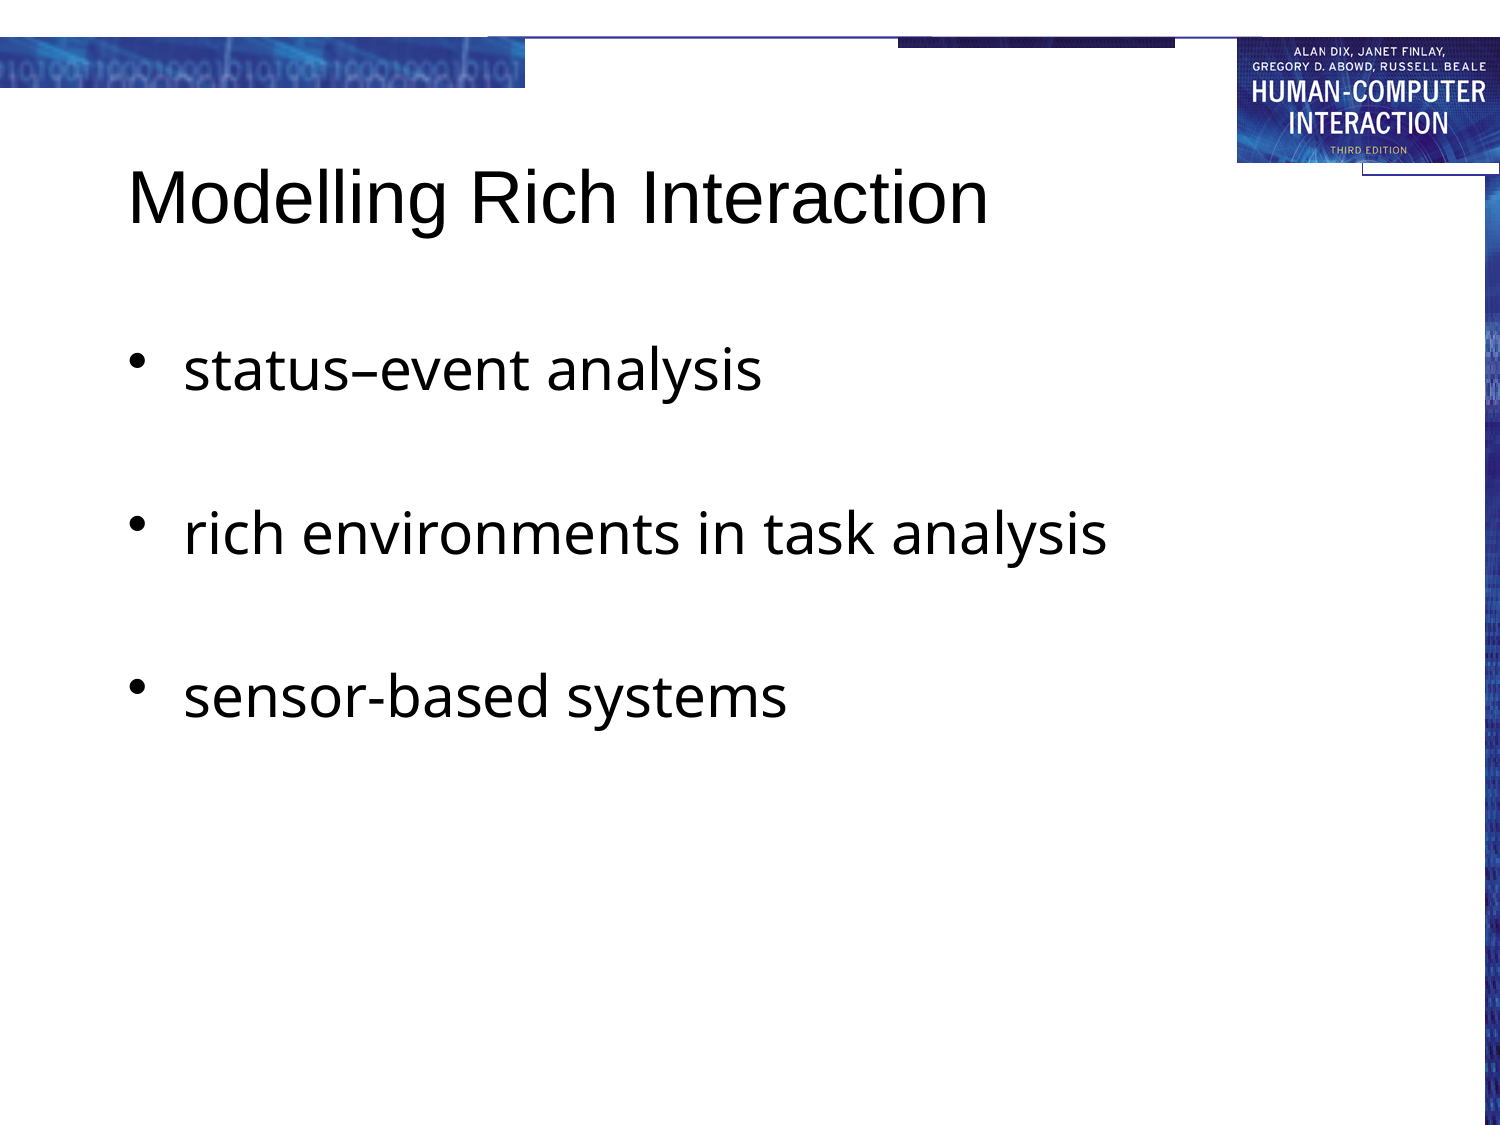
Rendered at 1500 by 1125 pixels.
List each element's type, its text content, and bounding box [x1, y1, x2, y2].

title Modelling Rich Interaction [112, 99, 1238, 288]
picture [0, 37, 525, 88]
picture [898, 37, 1175, 48]
picture [1237, 37, 1500, 163]
list status–event analysis rich environments in task analysis sensor-based systems [112, 324, 1388, 1000]
picture [1485, 176, 1500, 1125]
